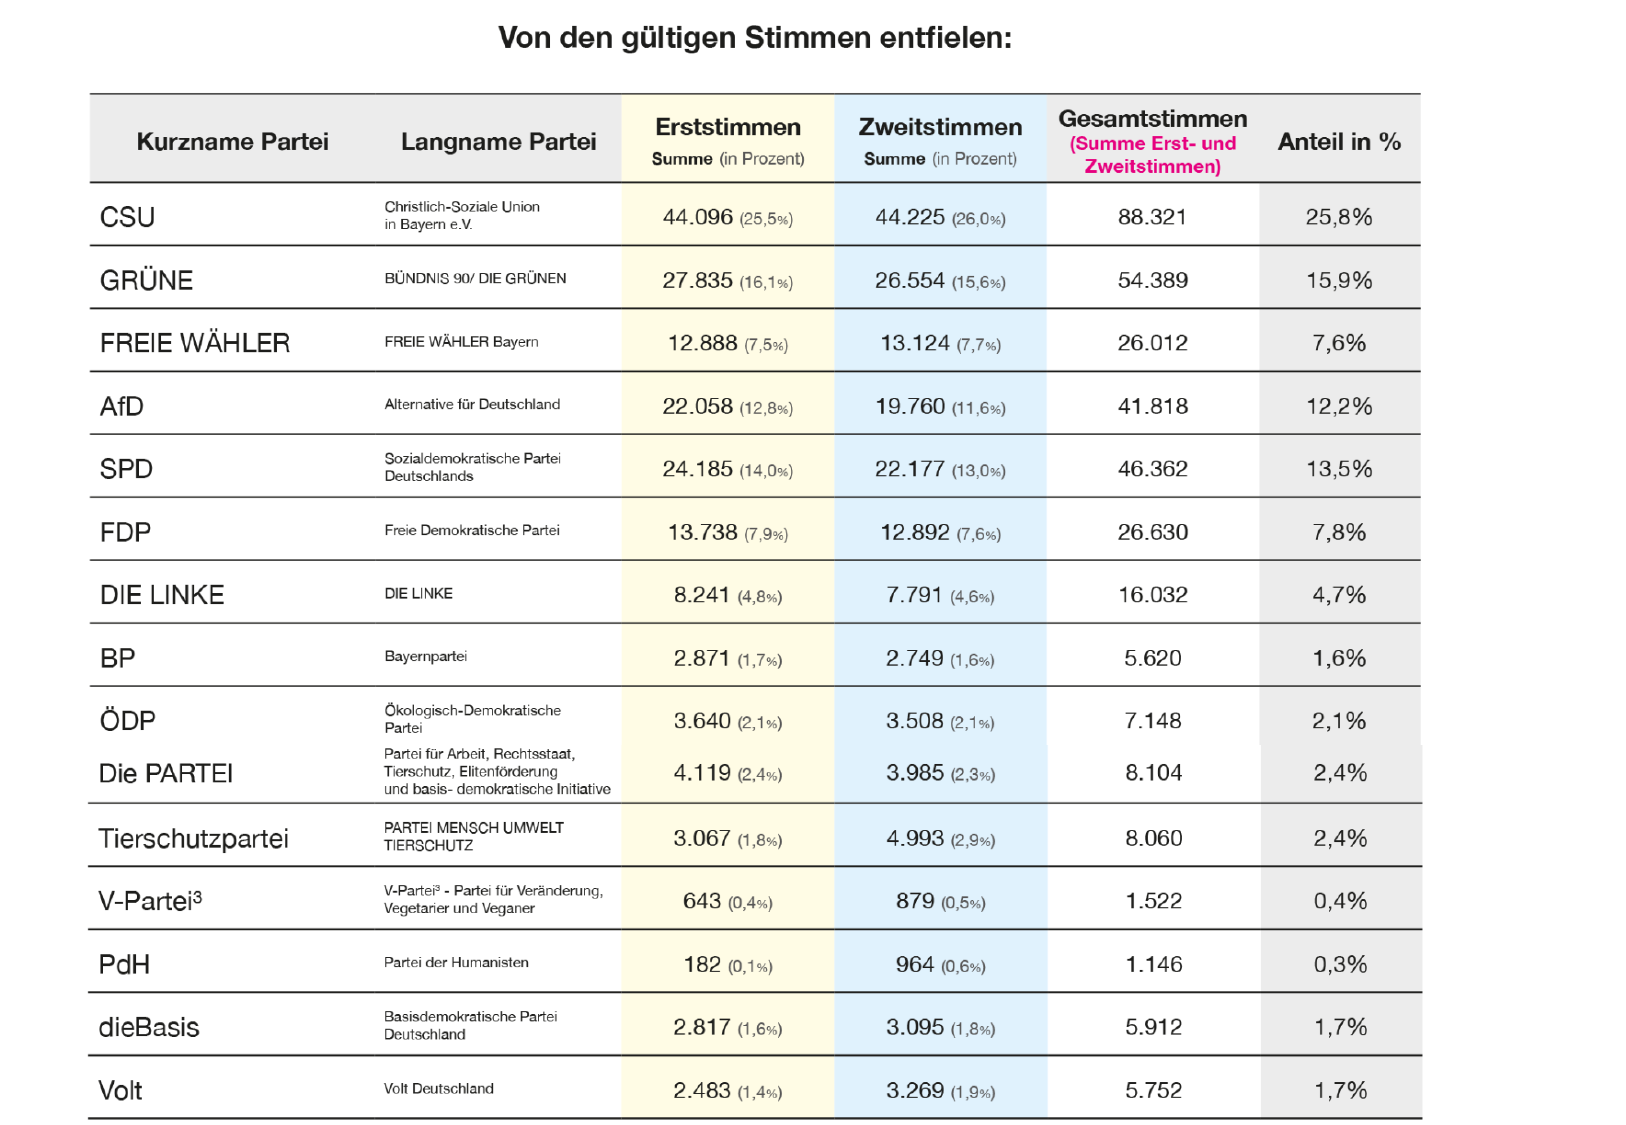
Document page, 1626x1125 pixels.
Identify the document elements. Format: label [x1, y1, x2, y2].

text_box [50, 0, 1429, 1125]
